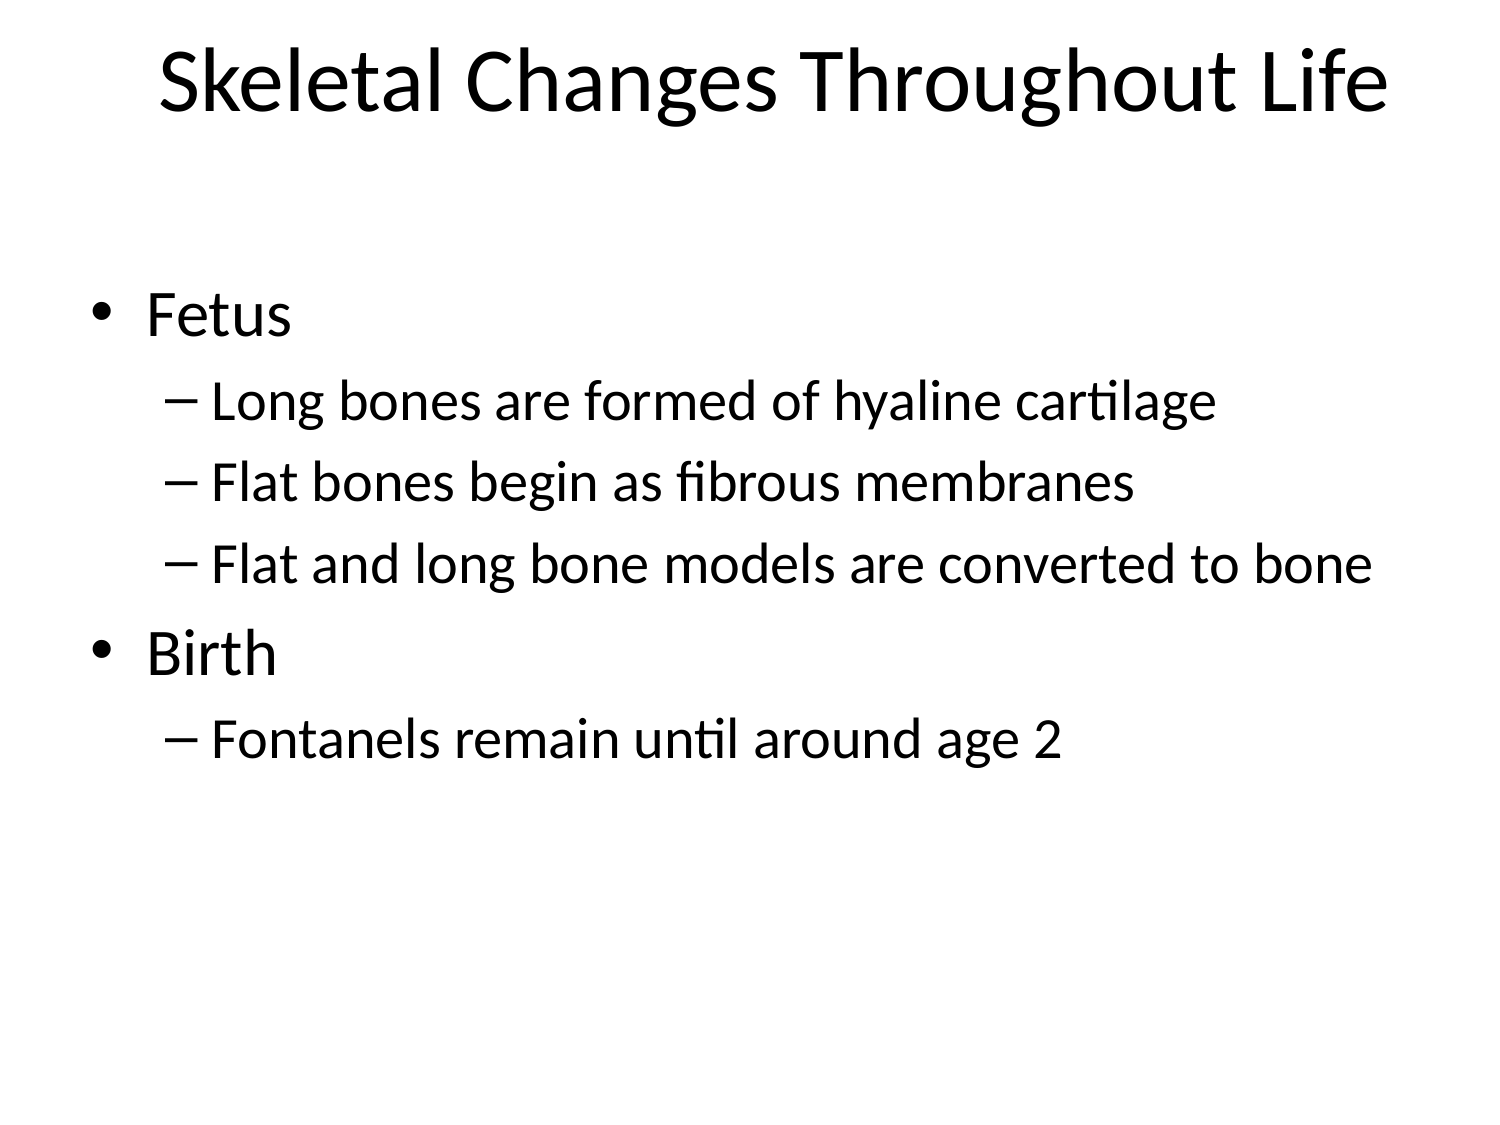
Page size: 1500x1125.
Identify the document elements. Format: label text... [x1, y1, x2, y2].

title Skeletal Changes Throughout Life [75, 37, 1475, 138]
list Fetus Long bones are formed of hyaline cartilage Flat bones begin as fibrous membranes Flat and long bone models are converted to bone Birth Fontanels remain until around age 2 [75, 262, 1425, 1005]
